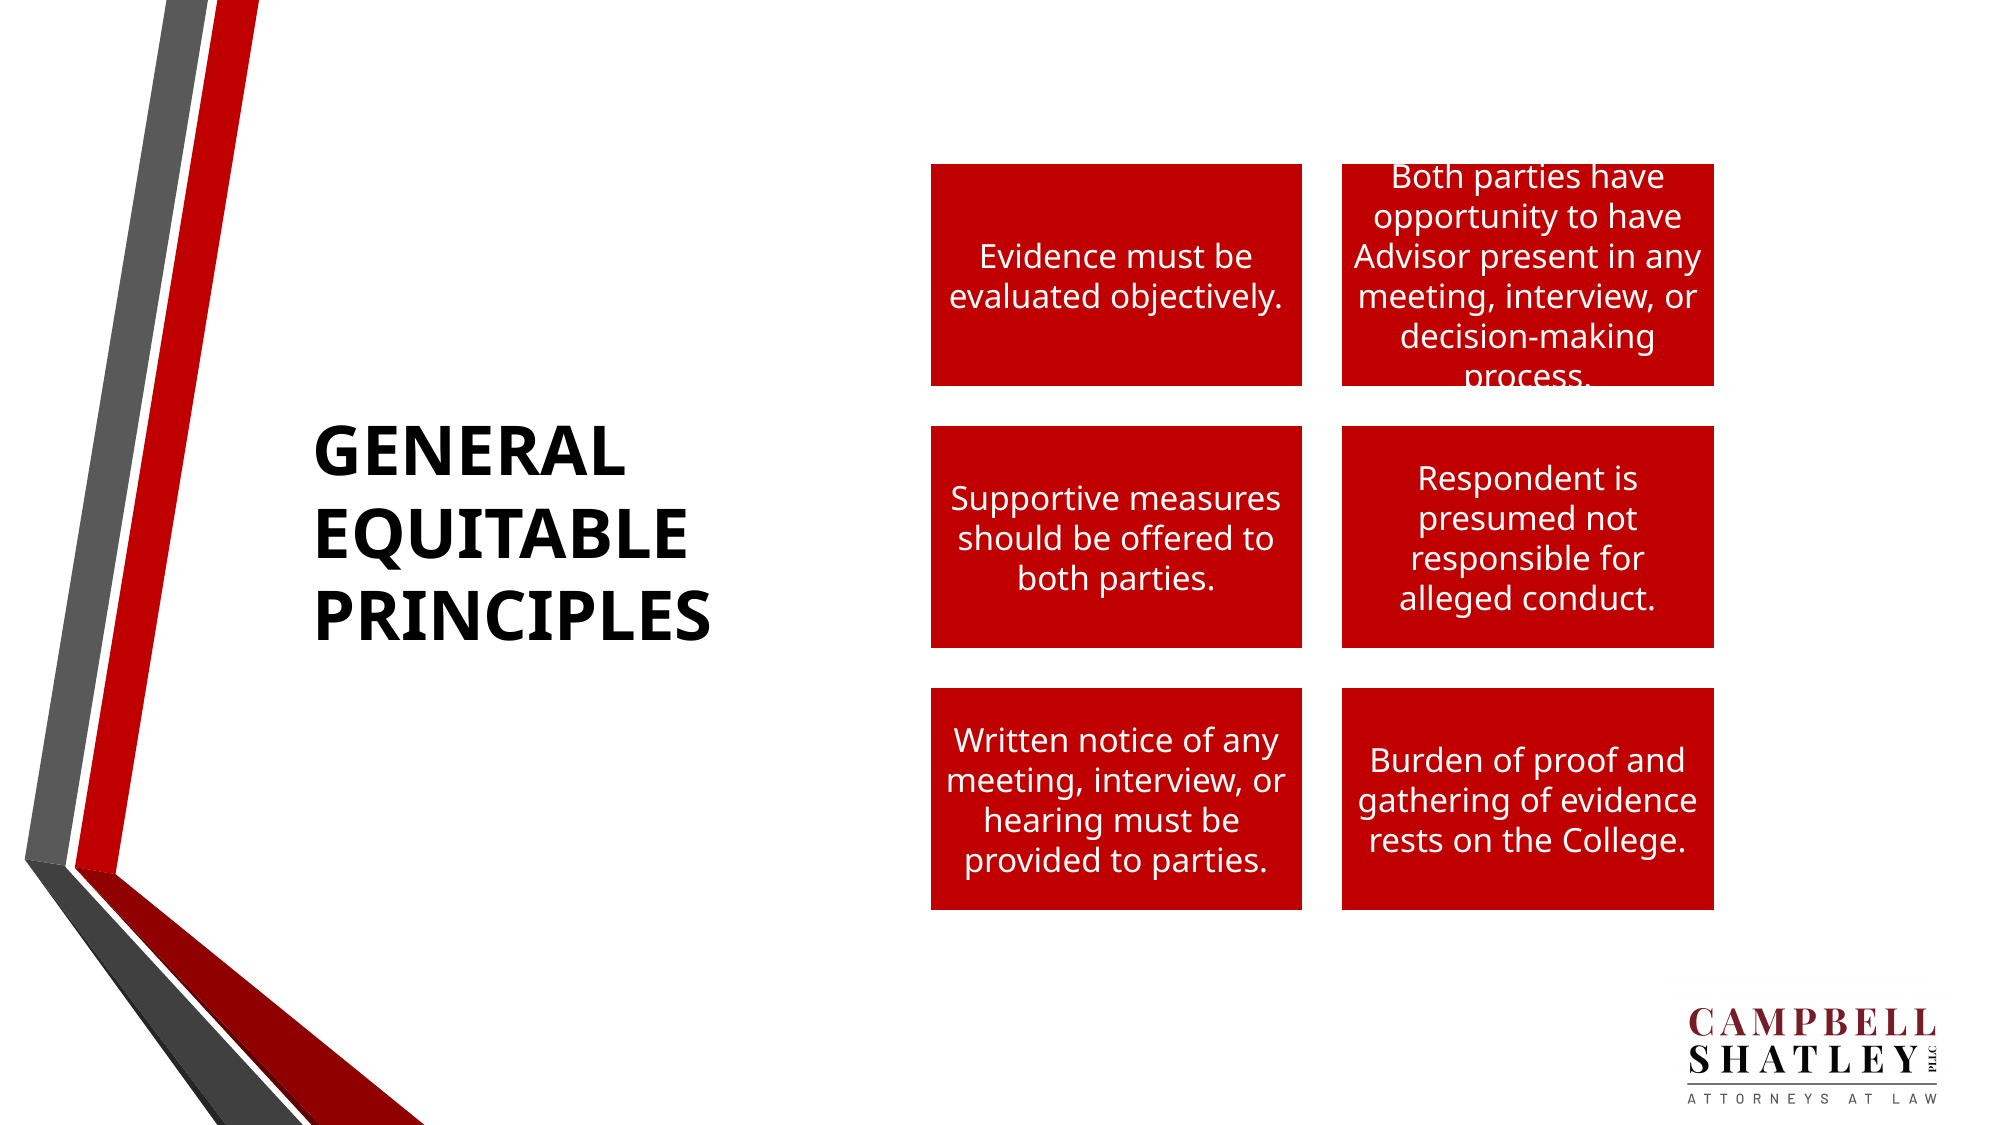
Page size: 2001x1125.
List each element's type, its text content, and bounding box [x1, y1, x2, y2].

picture [1667, 973, 1957, 1125]
list GENERAL EQUITABLE PRINCIPLES [297, 399, 783, 726]
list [810, 162, 1834, 912]
